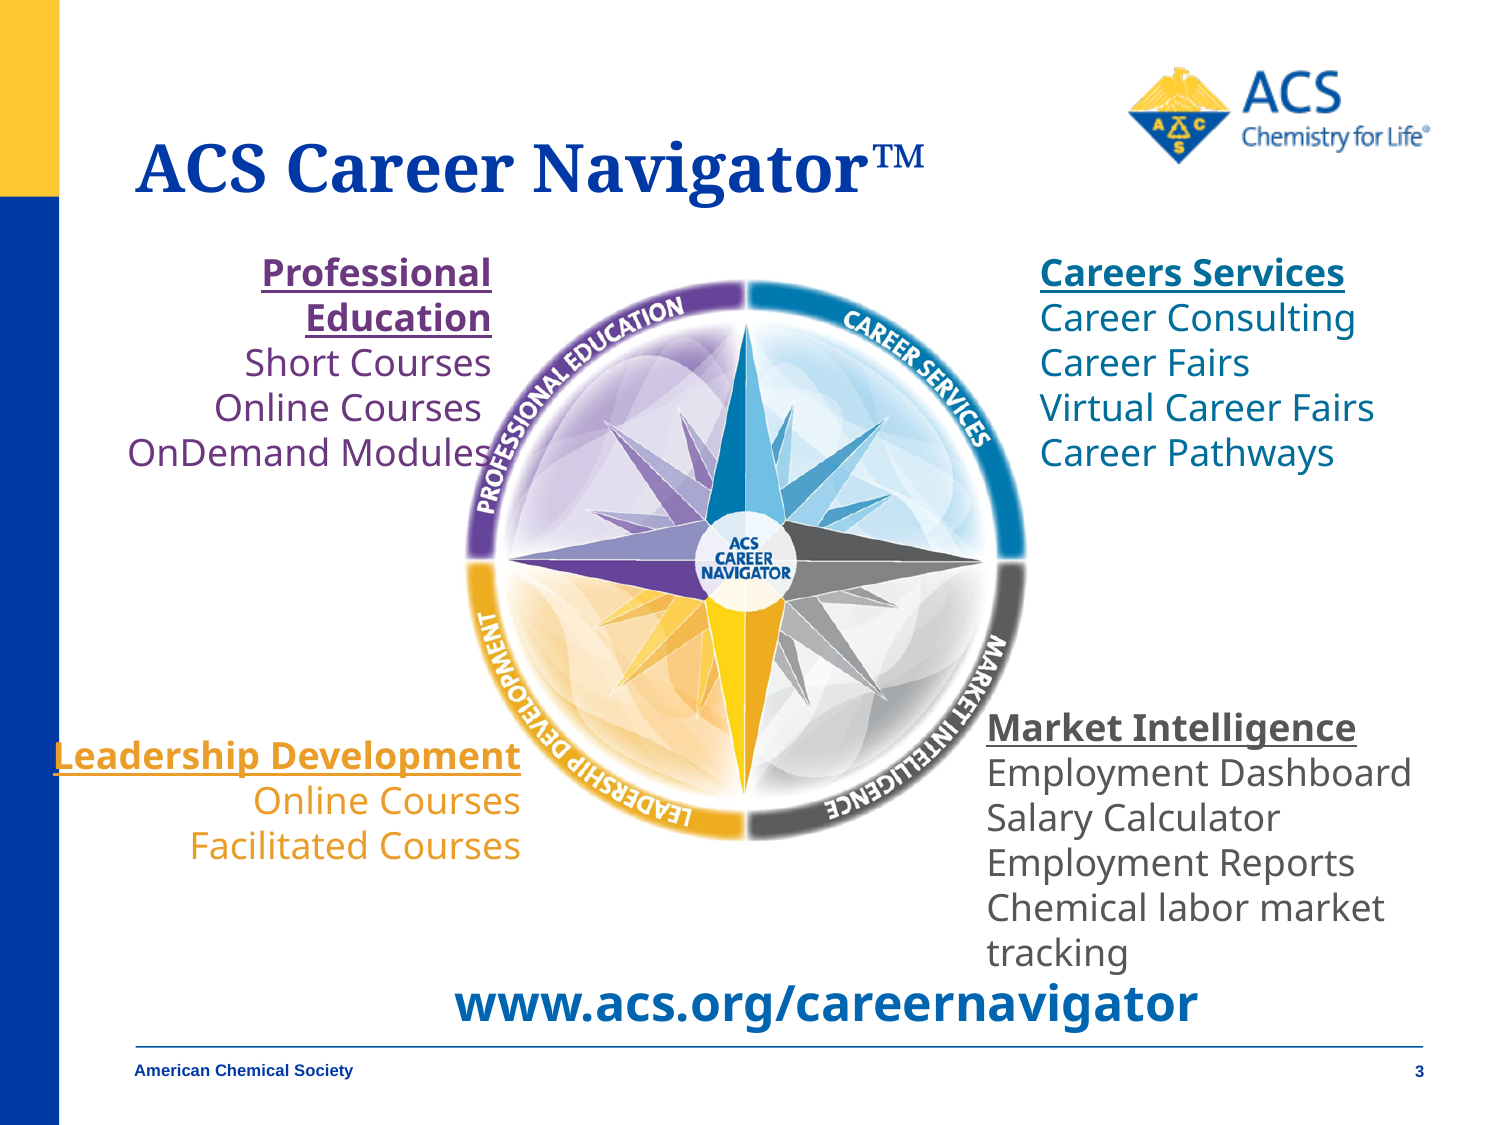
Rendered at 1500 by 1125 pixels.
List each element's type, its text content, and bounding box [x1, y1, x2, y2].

text_box Professional Education Short Courses Online Courses OnDemand Modules [64, 249, 392, 475]
text_box www.acs.org/careernavigator [439, 964, 1215, 1039]
title ACS Career Navigator™ [135, 52, 1057, 208]
picture [1069, 367, 1077, 373]
picture [1069, 457, 1077, 463]
footer American Chemical Society [134, 1060, 610, 1106]
text_box Careers Services Career Consulting Career Fairs Virtual Career Fairs Career Pathways [1086, 249, 1456, 475]
picture [1128, 66, 1432, 164]
picture [397, 194, 1082, 931]
text_box Leadership Development Online Courses Facilitated Courses [39, 732, 392, 868]
slide_number 3 [1133, 1060, 1425, 1108]
picture [1069, 322, 1077, 328]
text_box Market Intelligence Employment Dashboard Salary Calculator Employment Reports Chemical labor market tracking [986, 704, 1500, 975]
